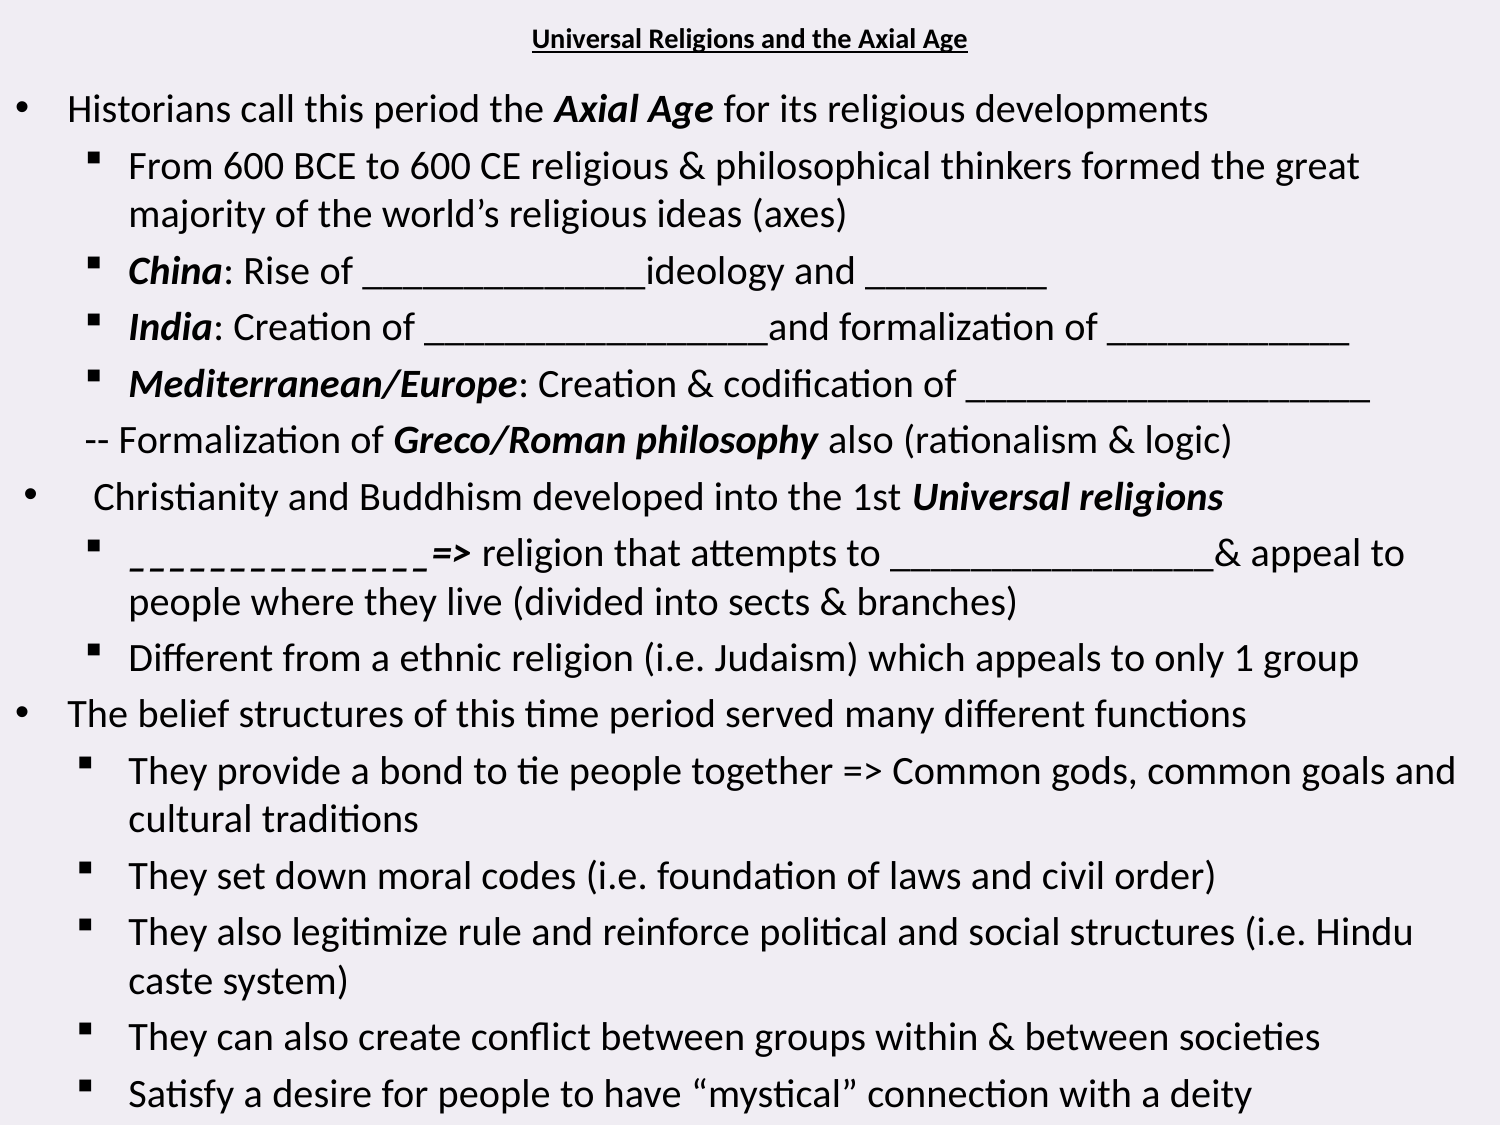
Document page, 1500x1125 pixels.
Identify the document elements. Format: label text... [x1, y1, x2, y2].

title Universal Religions and the Axial Age [75, 12, 1425, 63]
list Historians call this period the Axial Age for its religious developments From 600 BCE to 600 CE religious & philosophical thinkers formed the great majority of the world’s religious ideas (axes) China: Rise of ______________ideology and _________ India: Creation of _________________and formalization of ____________ Mediterranean/Europe: Creation & codification of ____________________ -- Formalization of Greco/Roman philosophy also (rationalism & logic) Christianity and Buddhism developed into the 1st Universal religions _______________=> religion that attempts to ________________& appeal to people where they live (divided into sects & branches) Different from a ethnic religion (i.e. Judaism) which appeals to only 1 group The belief structures of this time period served many different functions They provide a bond to tie people together => Common gods, common goals and cultural traditions They set down moral codes (i.e. foundation of laws and civil order) They also legitimize rule and reinforce political and social structures (i.e. Hindu caste system) They can also create conflict between groups within & between societies Satisfy a desire for people to have “mystical” connection with a deity [0, 75, 1500, 1125]
